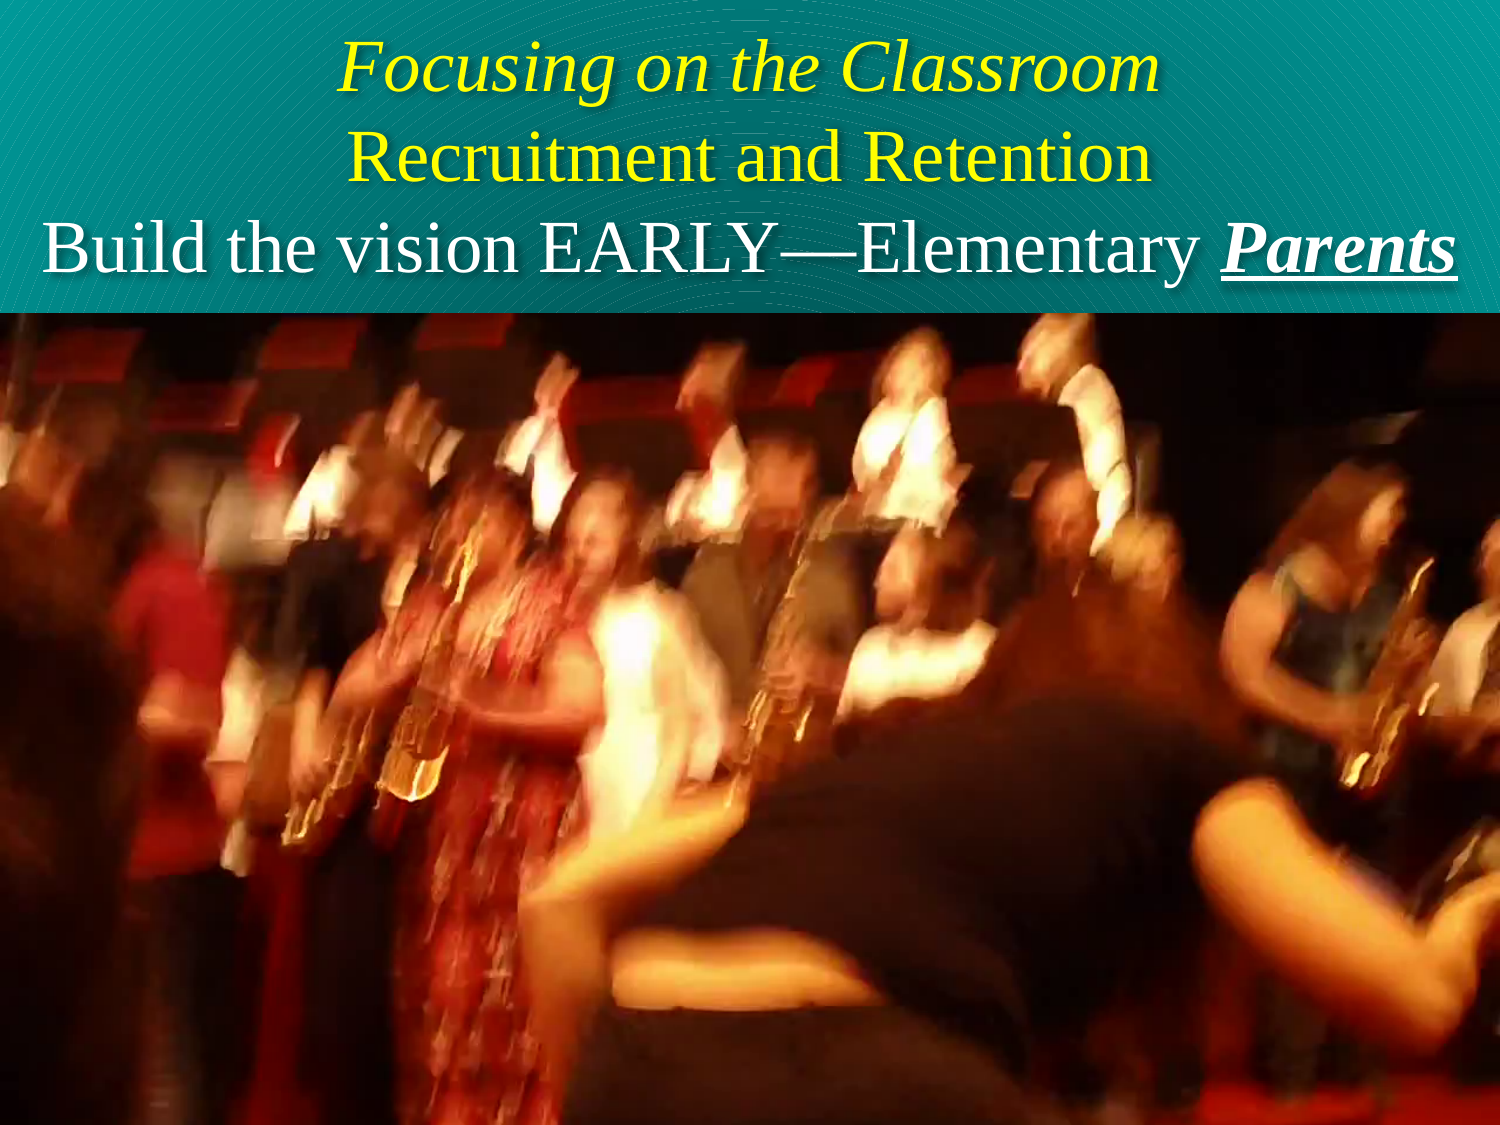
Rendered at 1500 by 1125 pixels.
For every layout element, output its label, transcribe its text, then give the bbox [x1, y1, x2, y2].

list Build the vision EARLY—Elementary Parents [0, 199, 1500, 312]
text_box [0, 312, 1500, 1125]
title Focusing on the Classroom Recruitment and Retention [112, 12, 1388, 197]
